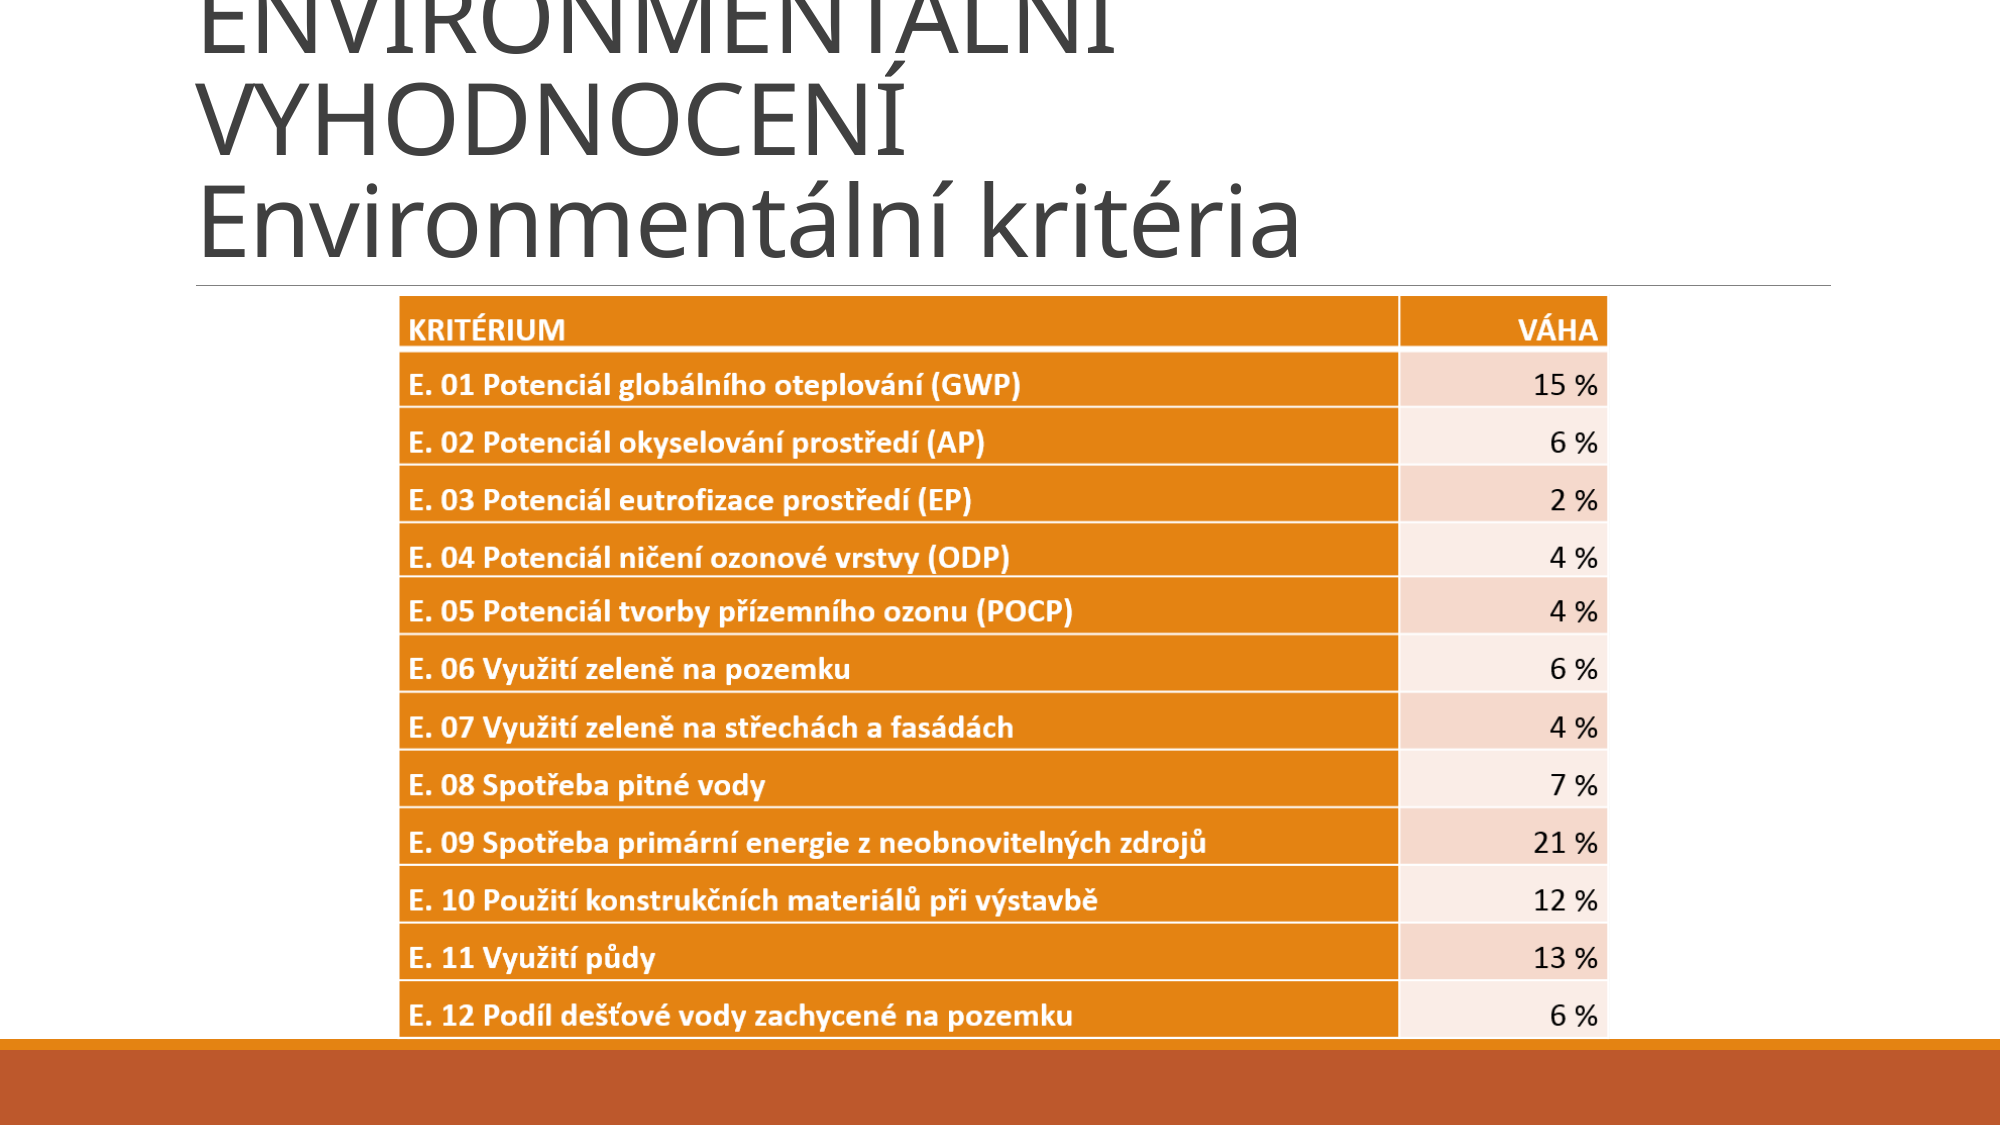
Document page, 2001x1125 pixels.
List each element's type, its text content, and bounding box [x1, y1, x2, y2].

title ENVIRONMENTÁLNÍ VYHODNOCENÍ Environmentální kritéria [180, 47, 1830, 285]
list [396, 293, 1614, 1055]
